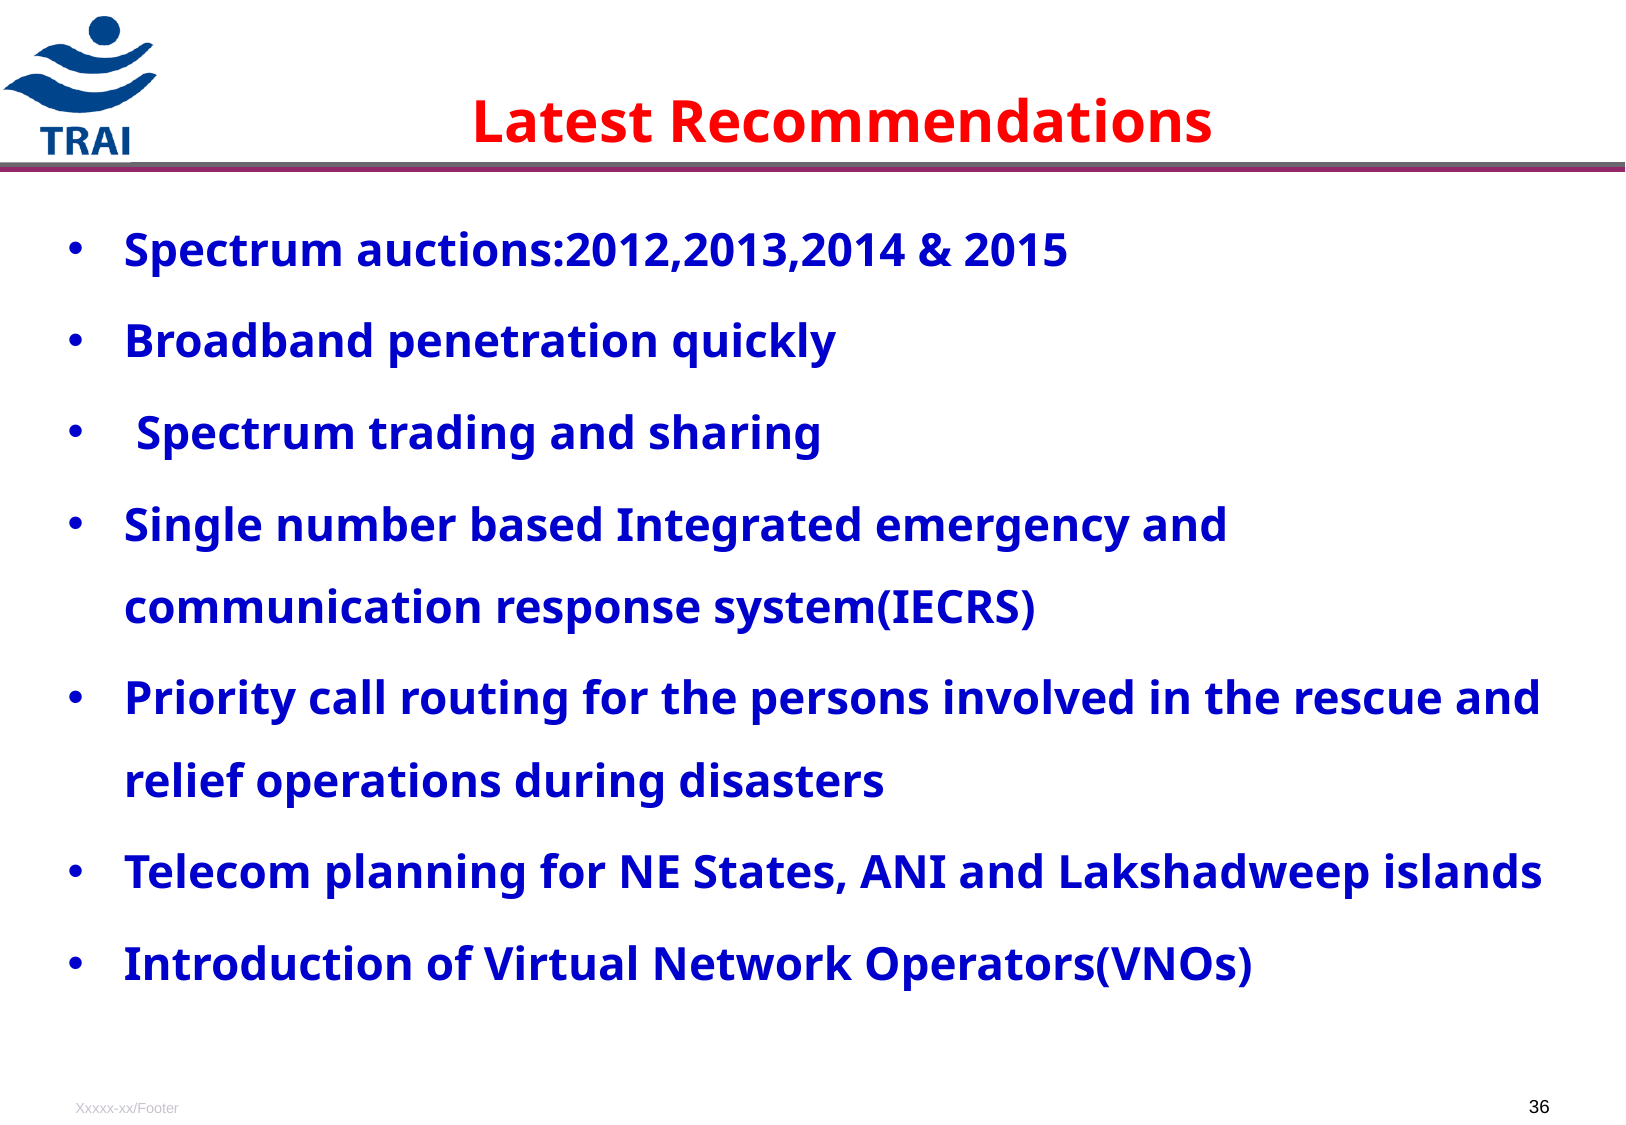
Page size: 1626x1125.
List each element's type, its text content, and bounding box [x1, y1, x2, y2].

list Spectrum auctions:2012,2013,2014 & 2015 Broadband penetration quickly Spectrum trading and sharing Single number based Integrated emergency and communication response system(IECRS) Priority call routing for the persons involved in the rescue and relief operations during disasters Telecom planning for NE States, ANI and Lakshadweep islands Introduction of Virtual Network Operators(VNOs) [67, 192, 1558, 1078]
picture [0, 0, 162, 165]
title Latest Recommendations [206, 36, 1479, 163]
